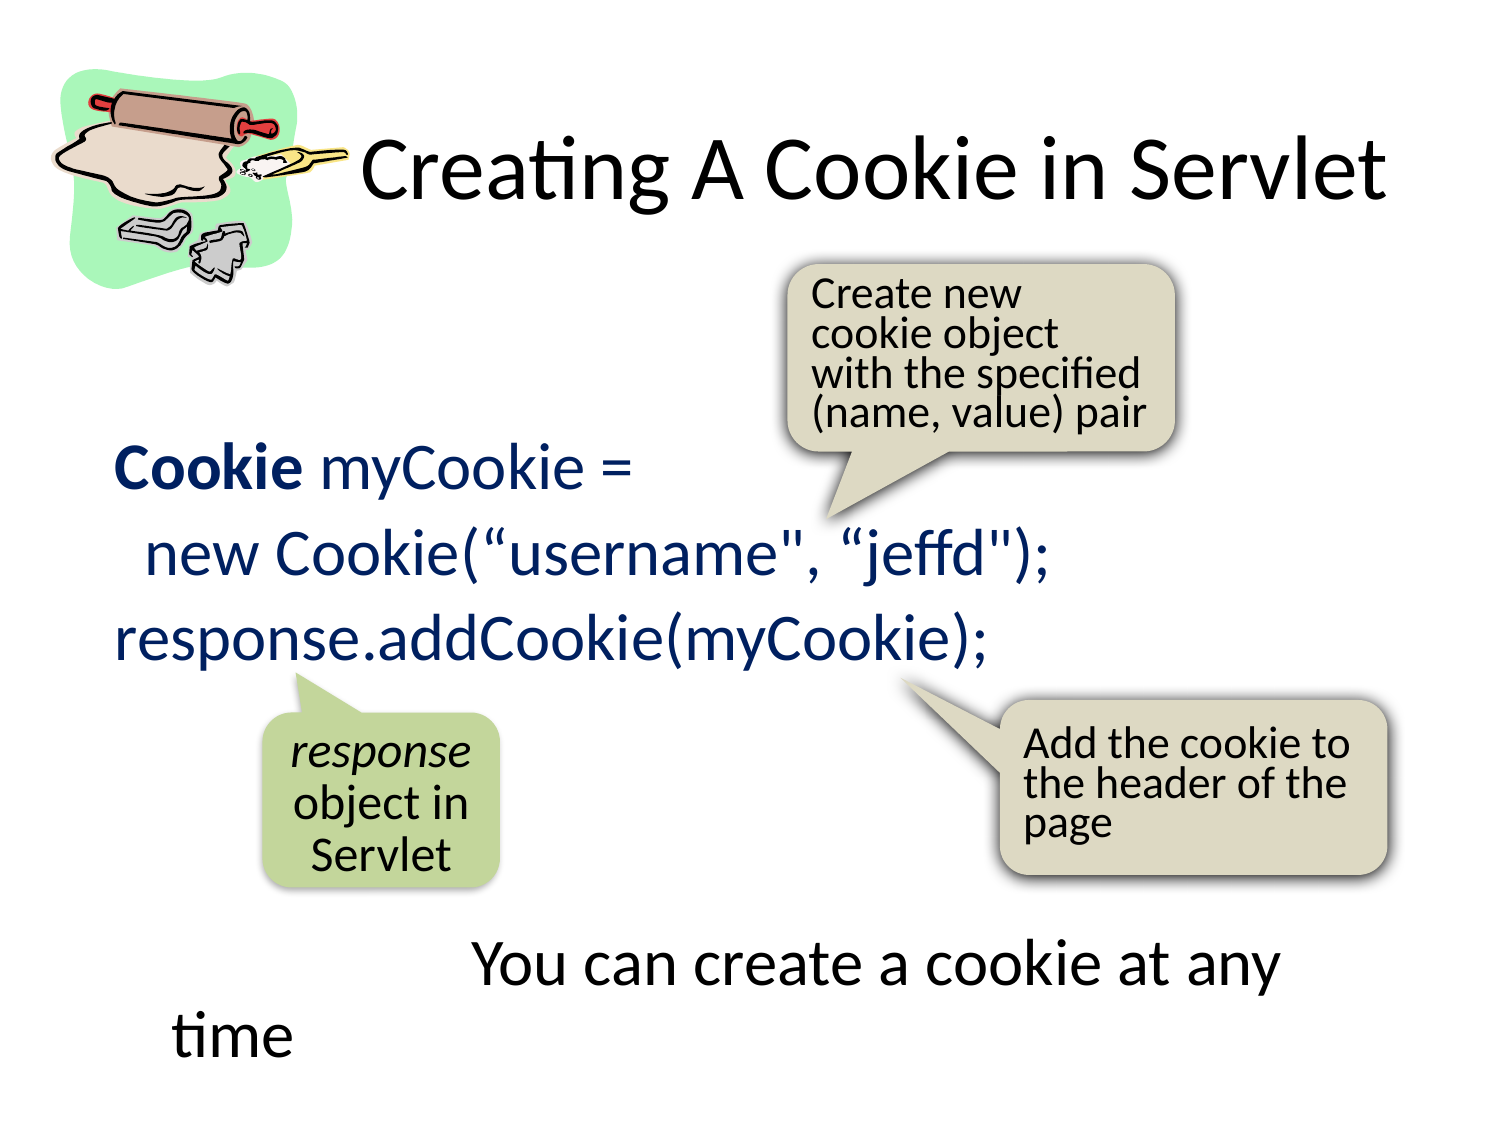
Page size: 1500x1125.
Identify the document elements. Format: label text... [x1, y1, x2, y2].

picture [50, 67, 351, 292]
title Creating A Cookie in Servlet [354, 71, 1425, 254]
text_box Add the cookie to the header of the page [900, 677, 1388, 875]
list Cookie myCookie = new Cookie(“username", “jeffd"); response.addCookie(myCookie); You can create a cookie at any time [99, 425, 1401, 1100]
text_box response object in Servlet [262, 672, 500, 888]
text_box Create new cookie object with the specified (name, value) pair [787, 264, 1175, 520]
